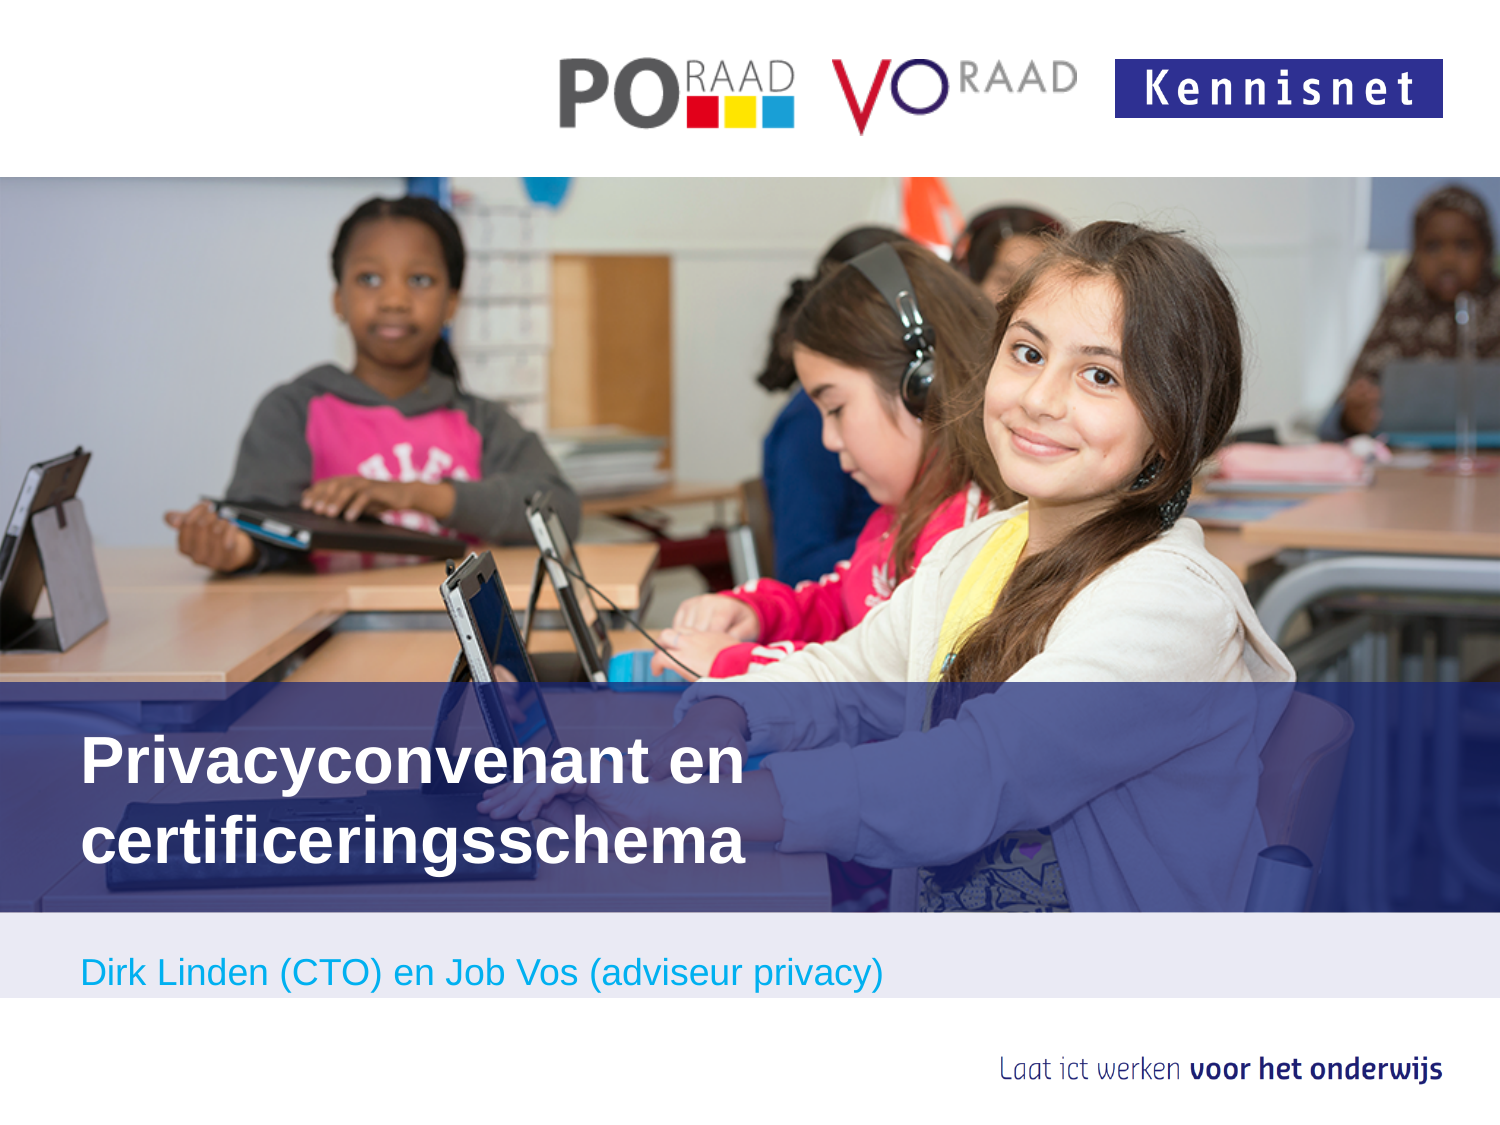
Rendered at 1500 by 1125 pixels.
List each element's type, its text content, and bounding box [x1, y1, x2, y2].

picture [544, 44, 809, 151]
picture [1115, 59, 1443, 118]
picture [999, 1054, 1443, 1086]
picture [0, 177, 1500, 682]
title Privacyconvenant en certificeringsschema [64, 708, 1424, 886]
list Dirk Linden (CTO) en Job Vos (adviseur privacy) [64, 932, 1424, 1008]
picture [832, 58, 1077, 136]
